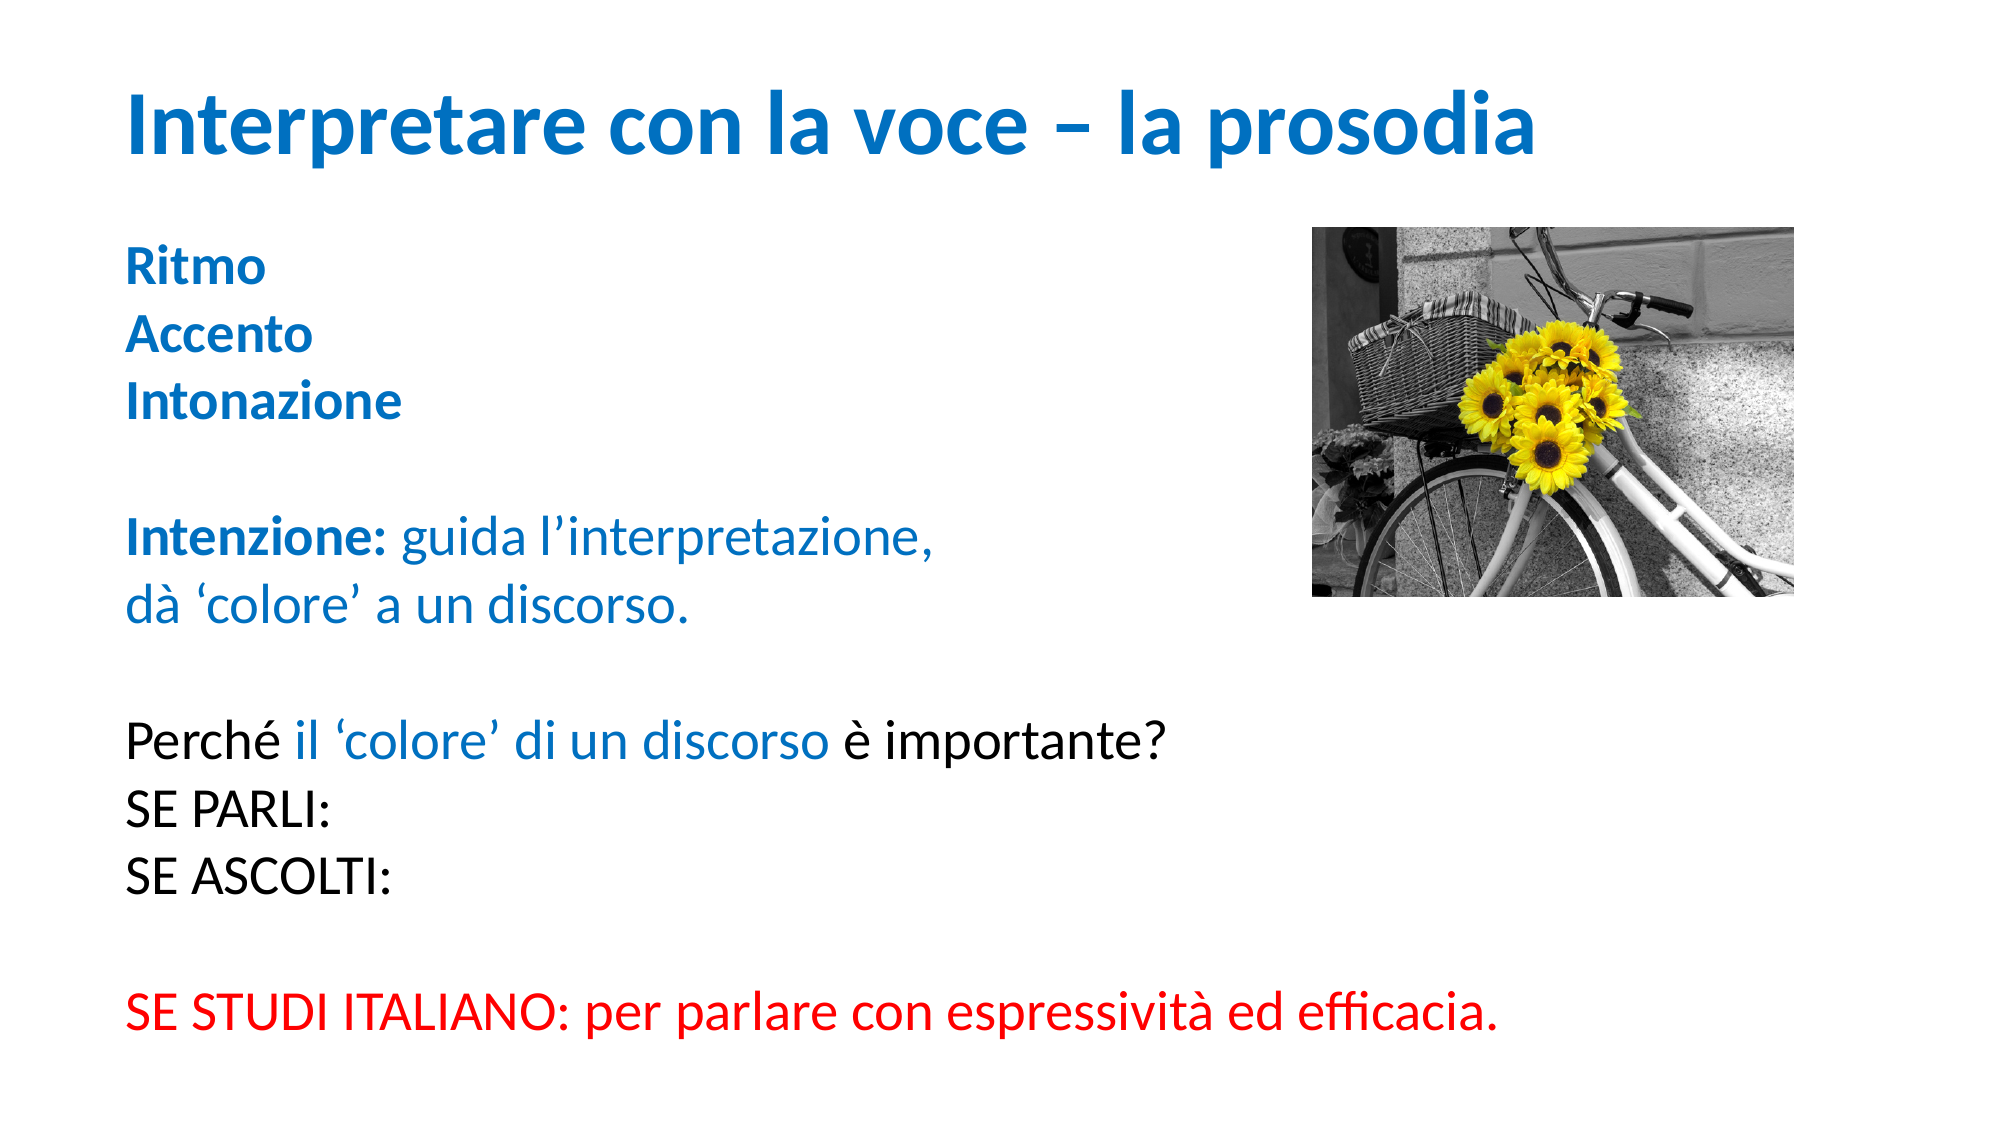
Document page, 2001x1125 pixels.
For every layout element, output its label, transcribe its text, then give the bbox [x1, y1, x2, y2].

title Interpretare con la voce – la prosodia [125, 62, 1875, 174]
list Ritmo Accento Intonazione Intenzione: guida l’interpretazione, dà ‘colore’ a un discorso. Perché il ‘colore’ di un discorso è importante? SE PARLI: SE ASCOLTI: SE STUDI ITALIANO: per parlare con espressività ed efficacia. [125, 227, 1900, 1050]
picture [1312, 227, 1795, 597]
